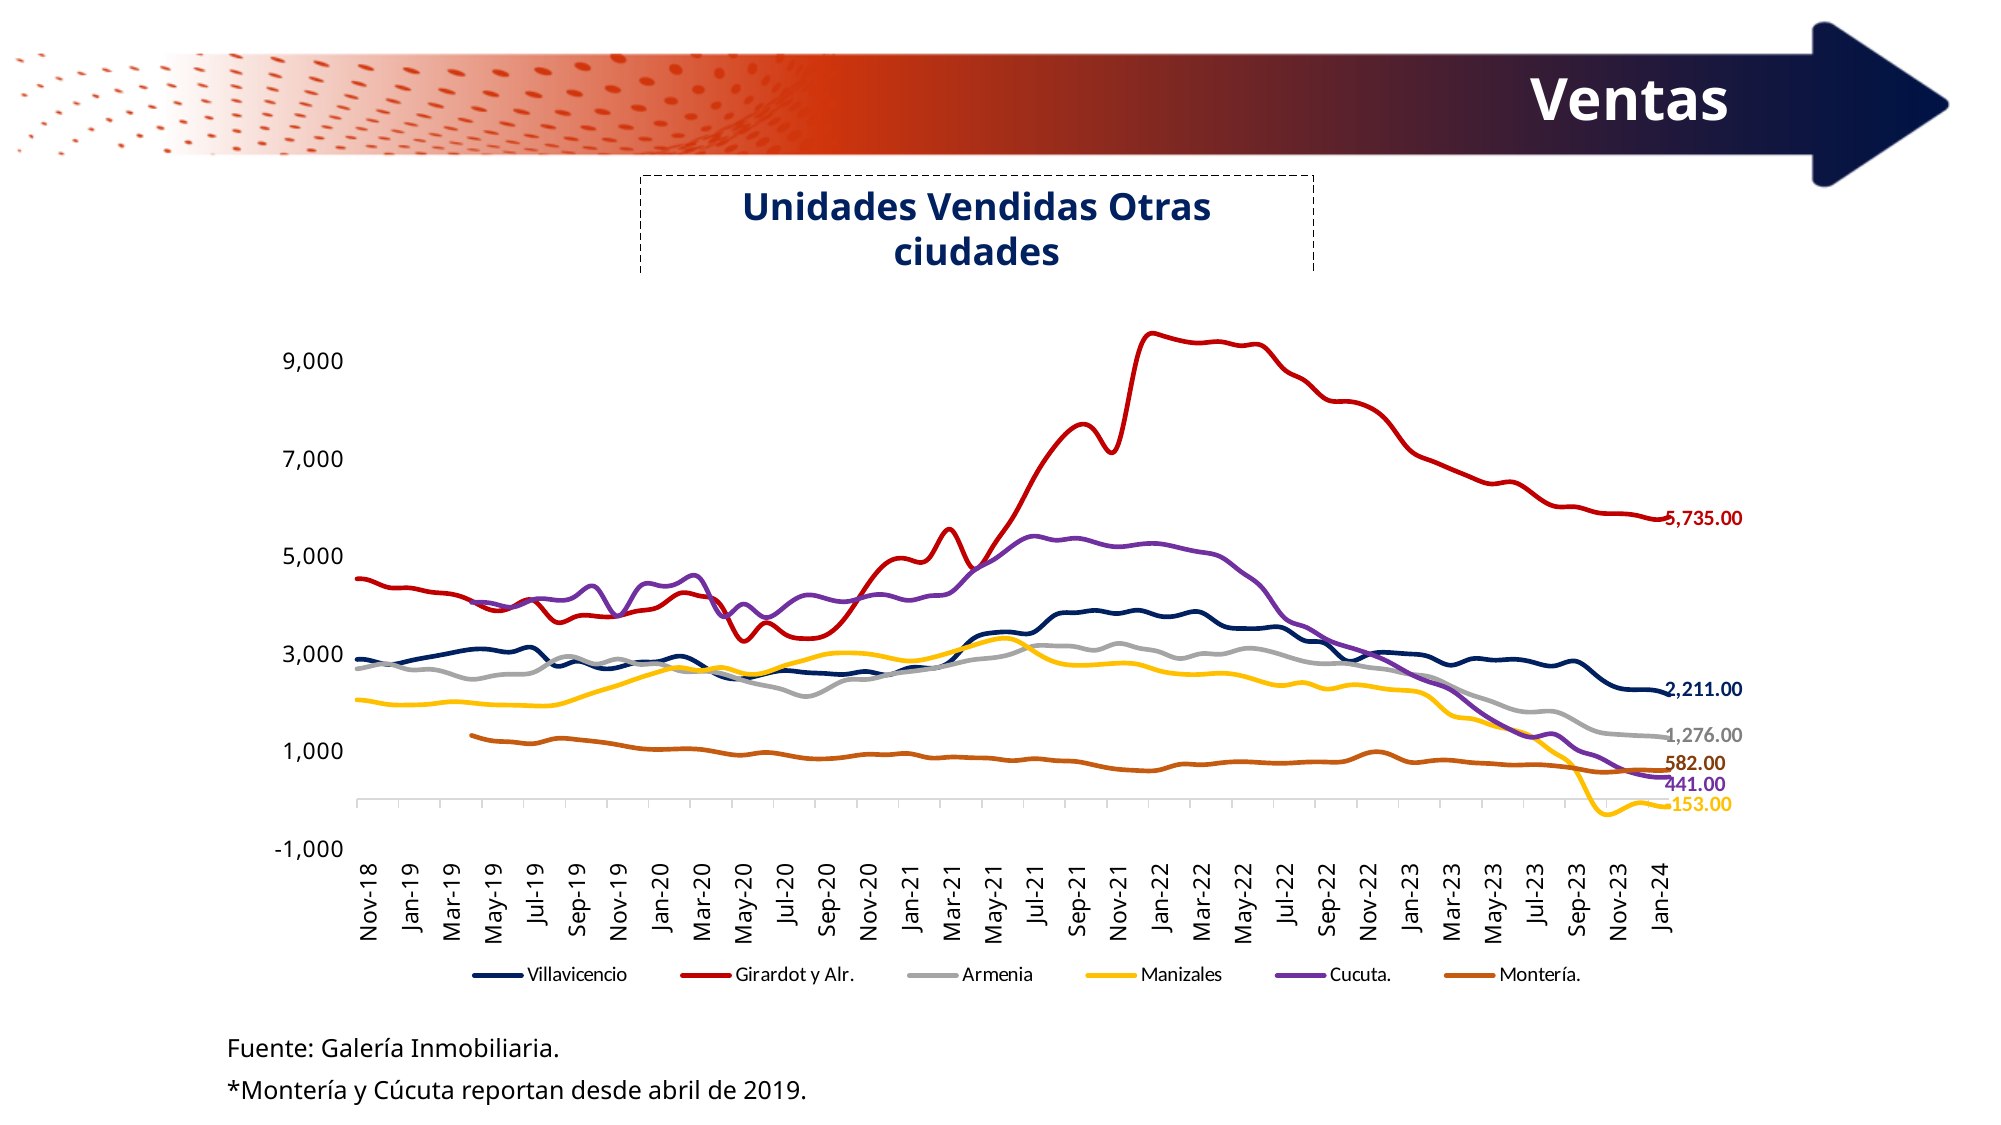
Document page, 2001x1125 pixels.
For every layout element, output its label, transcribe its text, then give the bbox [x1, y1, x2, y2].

picture [0, 0, 2000, 196]
text_box Fuente: Galería Inmobiliaria. *Montería y Cúcuta reportan desde abril de 2019. [212, 1024, 1648, 1112]
text_box Unidades Vendidas Otras ciudades (Miles, Acumulado 12 meses – Enero 2024) [640, 196, 1314, 273]
chart [183, 273, 1771, 1021]
